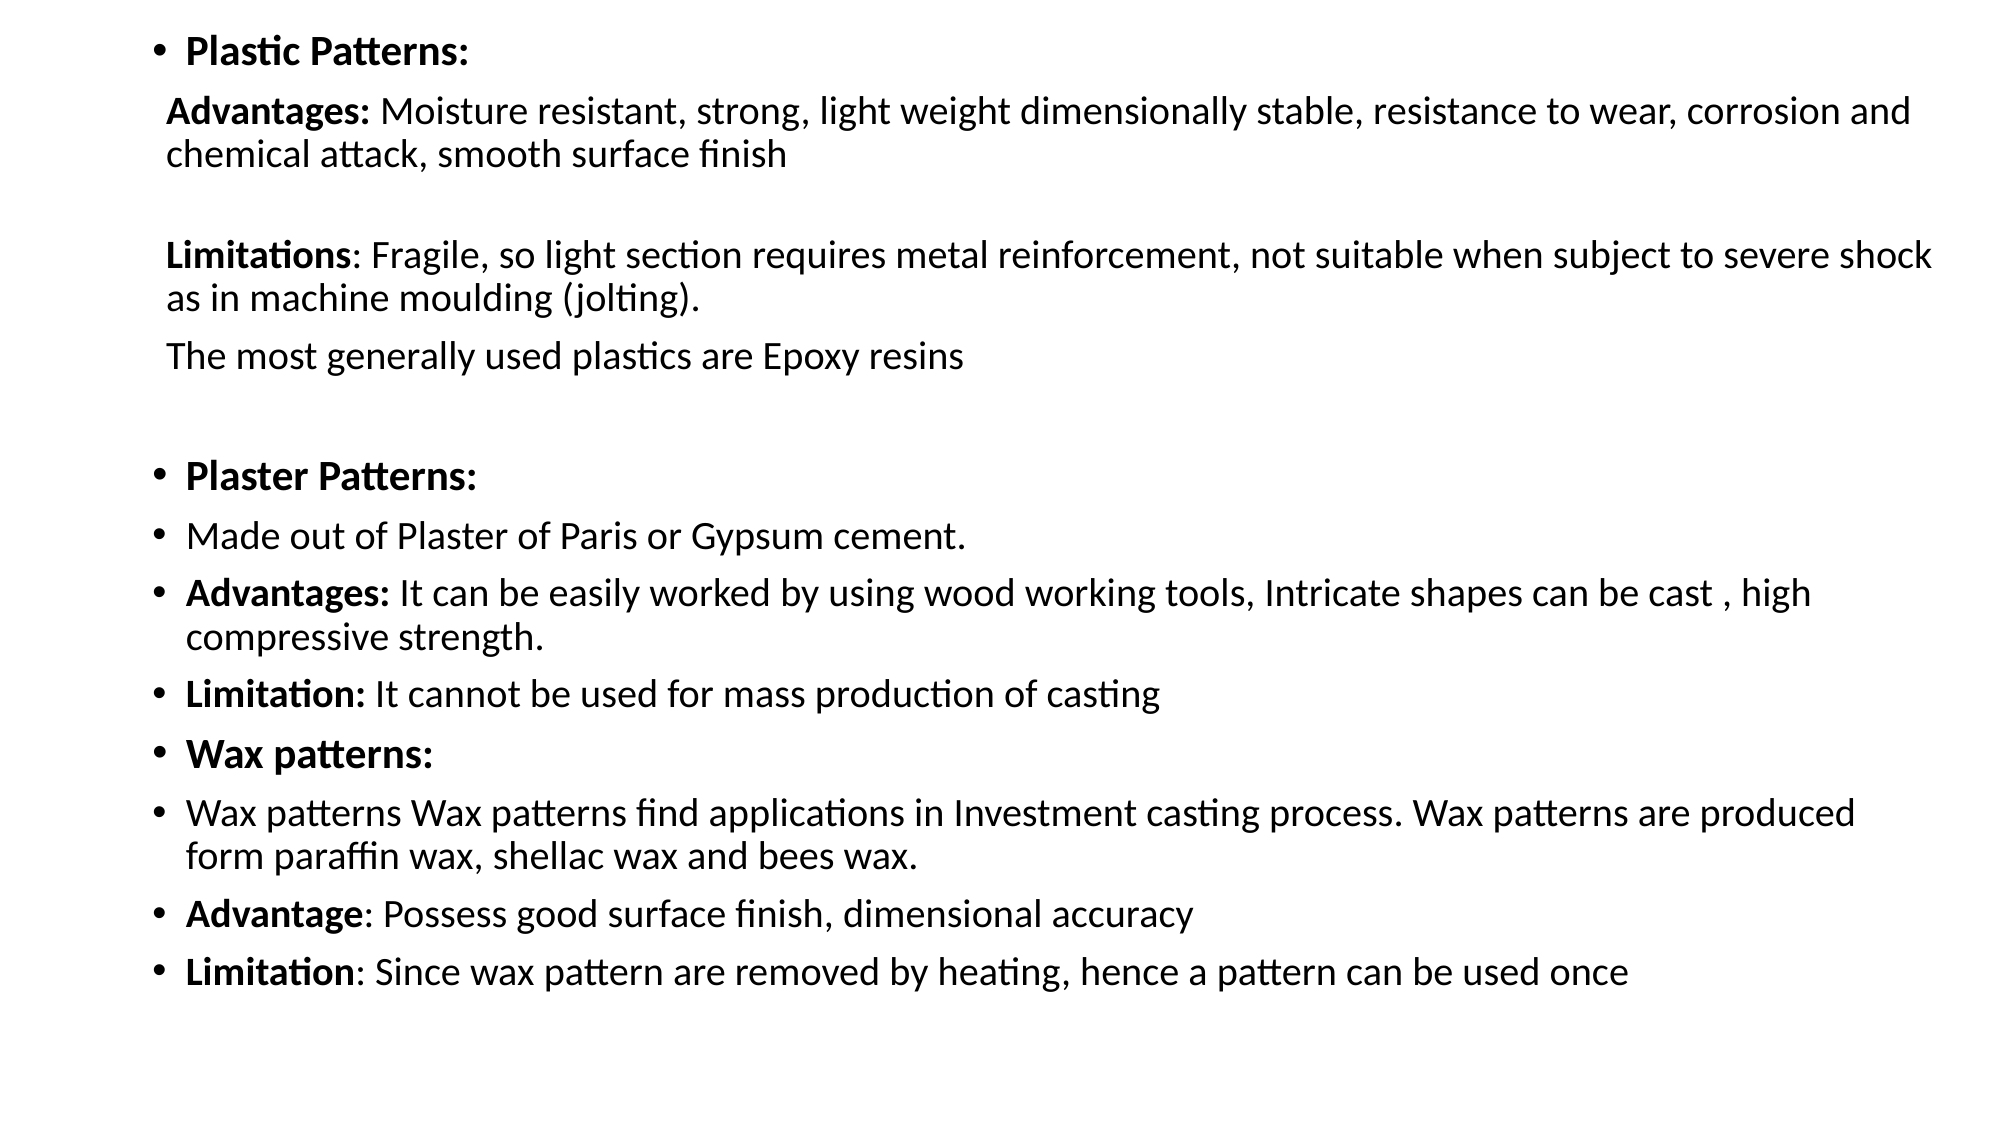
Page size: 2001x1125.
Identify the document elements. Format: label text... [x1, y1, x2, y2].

list Plastic Patterns: Advantages: Moisture resistant, strong, light weight dimensionally stable, resistance to wear, corrosion and chemical attack, smooth surface finish Limitations: Fragile, so light section requires metal reinforcement, not suitable when subject to severe shock as in machine moulding (jolting). The most generally used plastics are Epoxy resins Plaster Patterns: Made out of Plaster of Paris or Gypsum cement. Advantages: It can be easily worked by using wood working tools, Intricate shapes can be cast , high compressive strength. Limitation: It cannot be used for mass production of casting Wax patterns: Wax patterns Wax patterns find applications in Investment casting process. Wax patterns are produced form paraffin wax, shellac wax and bees wax. Advantage: Possess good surface finish, dimensional accuracy Limitation: Since wax pattern are removed by heating, hence a pattern can be used once [137, 21, 1959, 1110]
